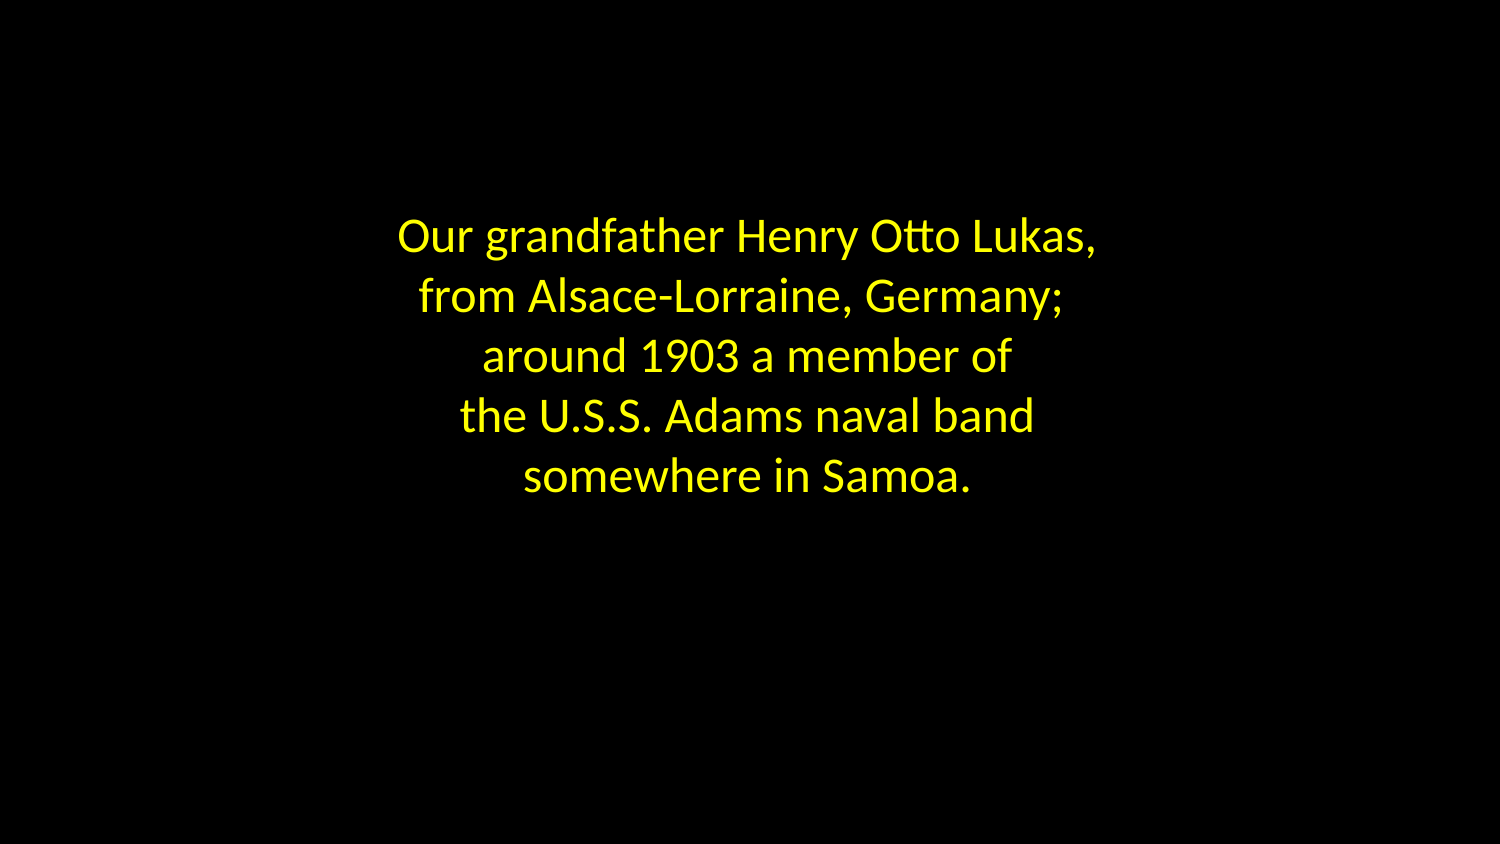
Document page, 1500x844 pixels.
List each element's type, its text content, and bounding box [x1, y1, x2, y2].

title Our grandfather Henry Otto Lukas, from Alsace-Lorraine, Germany; around 1903 a member of the U.S.S. Adams naval band somewhere in Samoa. [153, 261, 1342, 443]
